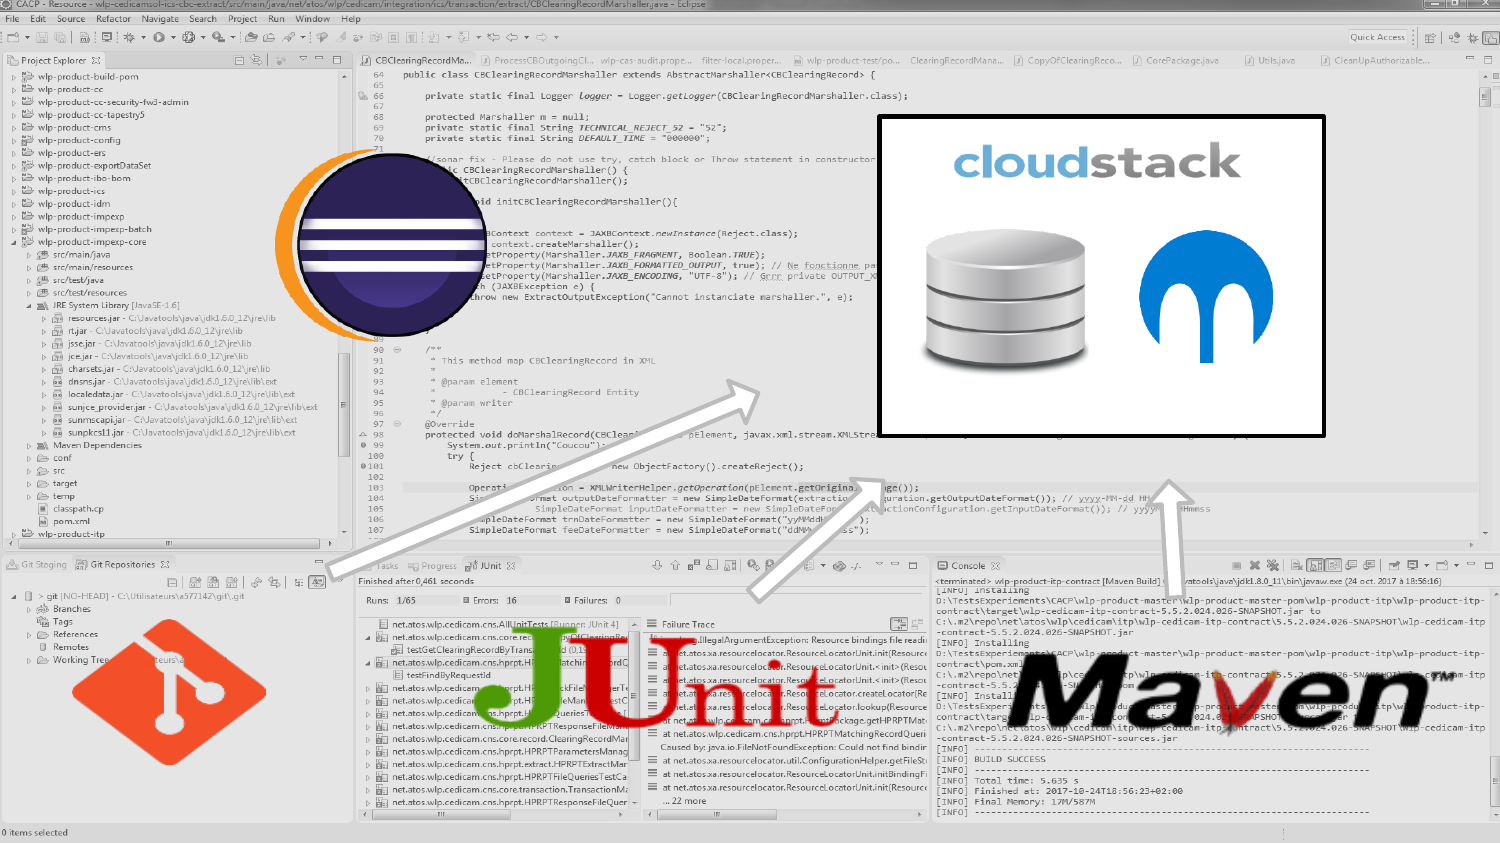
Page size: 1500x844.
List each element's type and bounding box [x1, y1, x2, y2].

picture [0, 0, 1500, 844]
text_box [879, 116, 1324, 437]
